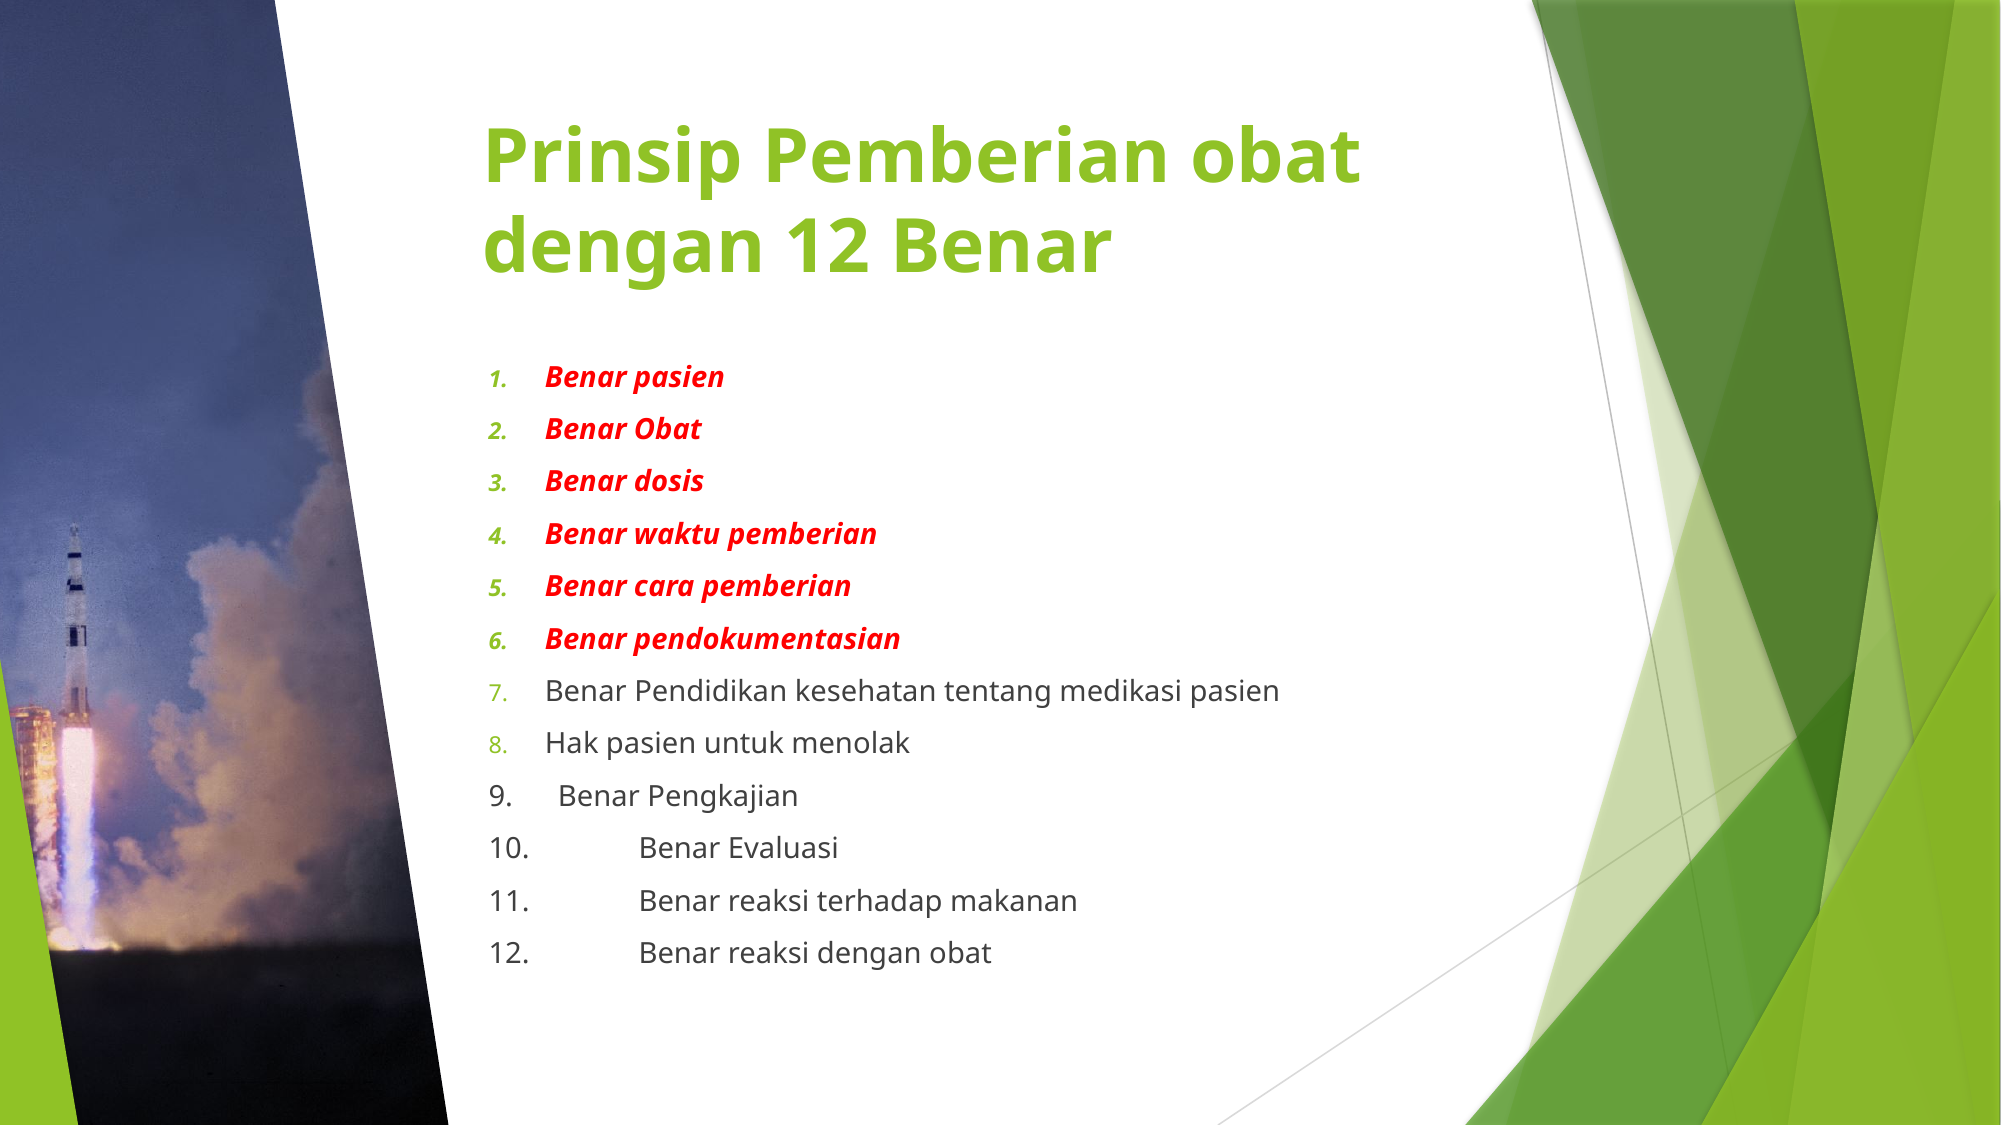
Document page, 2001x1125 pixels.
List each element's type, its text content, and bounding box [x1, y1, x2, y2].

title Prinsip Pemberian obat dengan 12 Benar [467, 99, 1522, 317]
picture [0, 0, 449, 1125]
list Benar pasien Benar Obat Benar dosis Benar waktu pemberian Benar cara pemberian Benar pendokumentasian Benar Pendidikan kesehatan tentang medikasi pasien Hak pasien untuk menolak 9. Benar Pengkajian 10. Benar Evaluasi 11. Benar reaksi terhadap makanan 12. Benar reaksi dengan obat [467, 354, 1522, 992]
